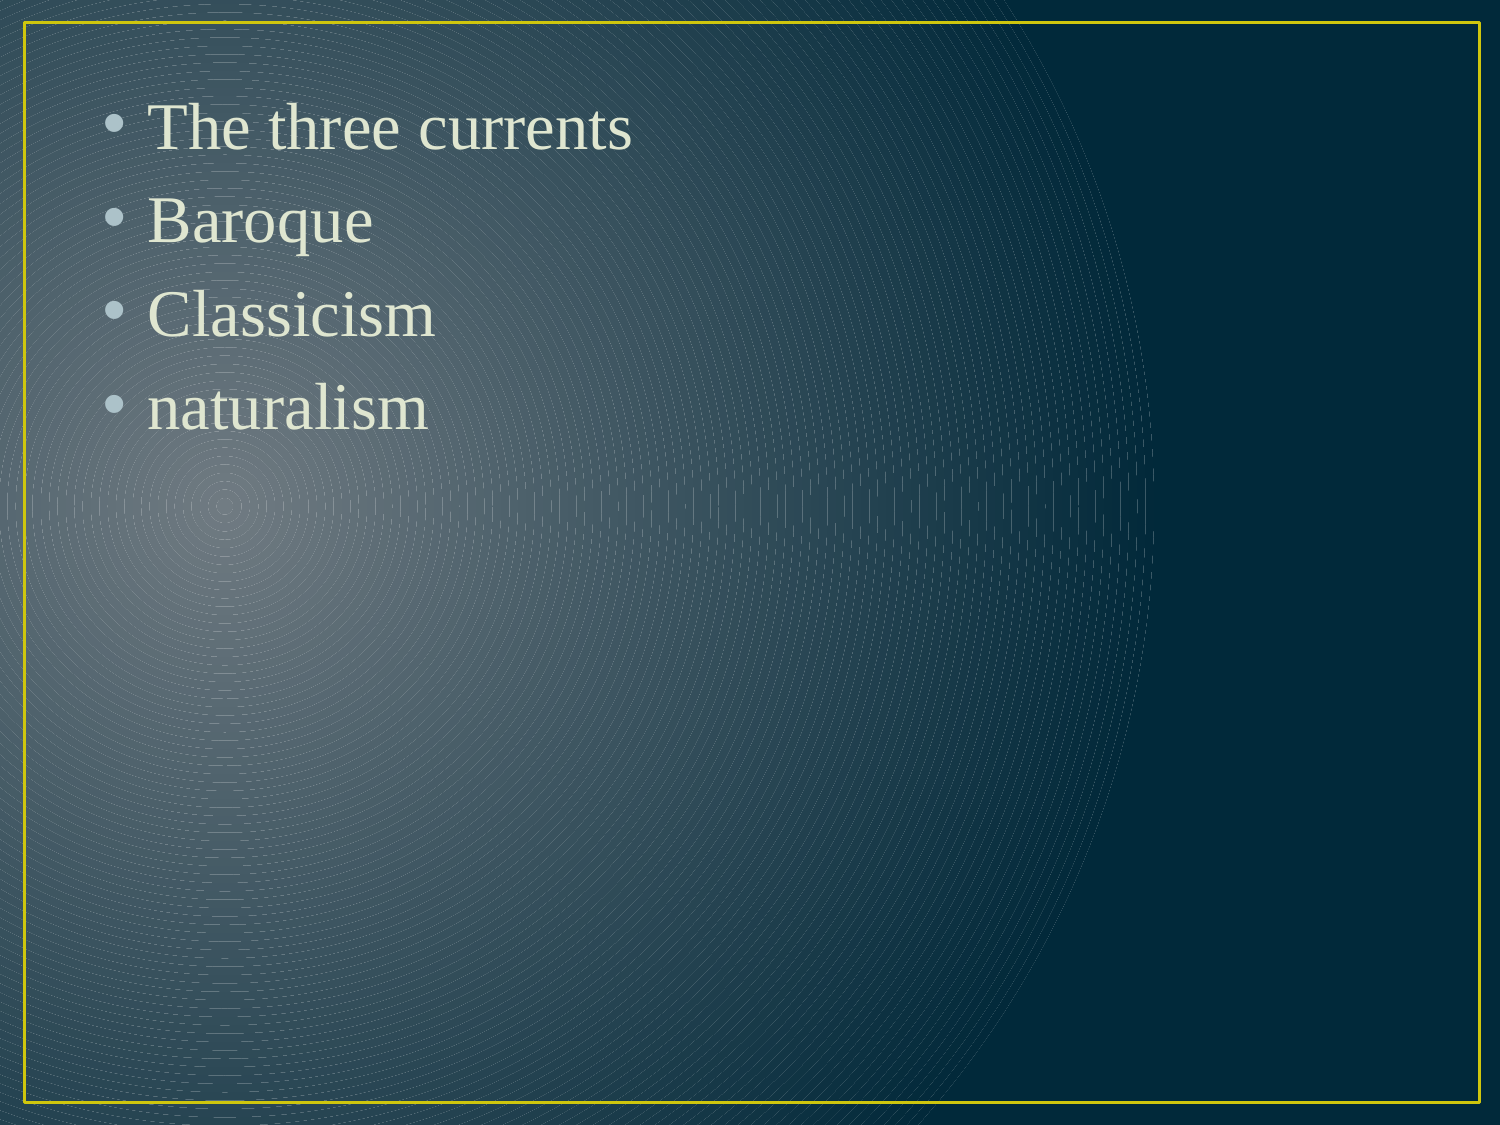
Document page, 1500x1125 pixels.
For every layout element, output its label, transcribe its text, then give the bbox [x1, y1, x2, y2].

list The three currents Baroque Classicism naturalism [87, 75, 1438, 818]
